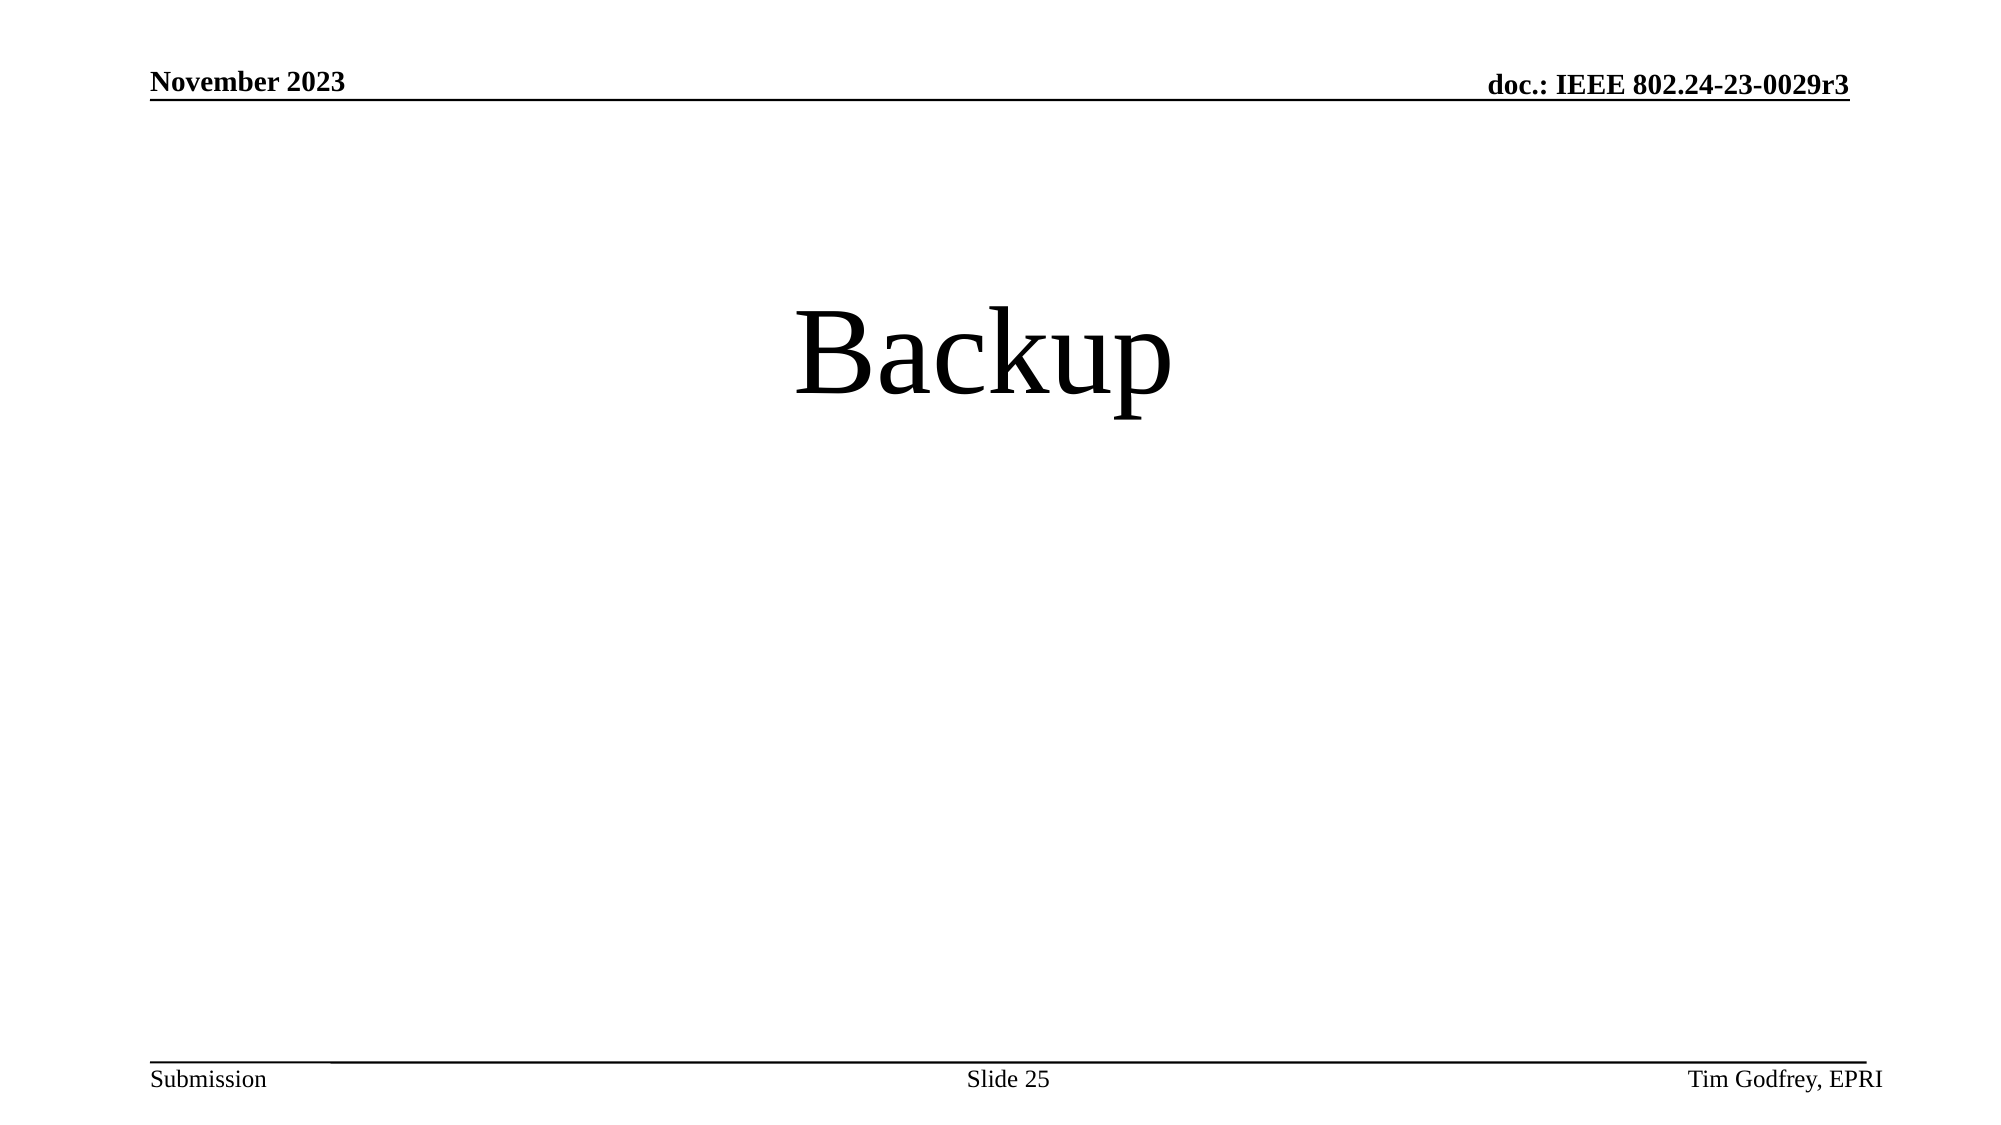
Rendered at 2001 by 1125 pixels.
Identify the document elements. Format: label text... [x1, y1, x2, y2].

title Backup [249, 184, 1750, 576]
slide_number Slide 25 [937, 1062, 1079, 1108]
footer Tim Godfrey, EPRI [1200, 1062, 1884, 1108]
